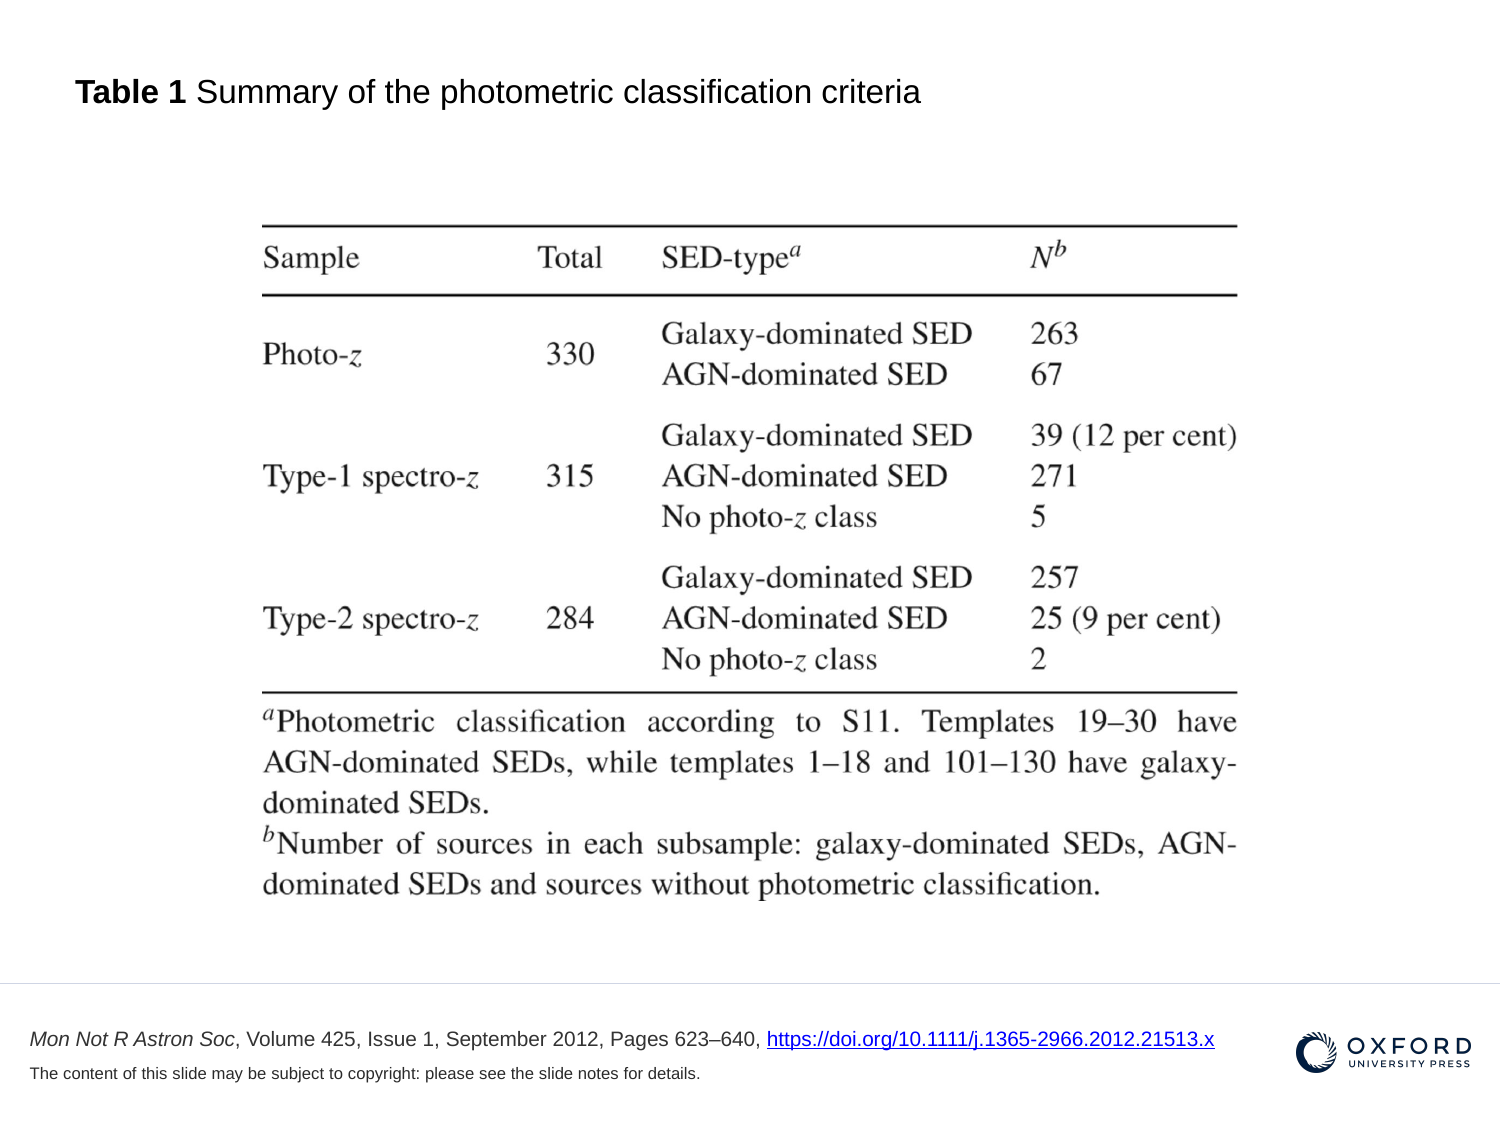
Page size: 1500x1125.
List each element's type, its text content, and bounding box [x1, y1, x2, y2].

title Table 1 Summary of the photometric classification criteria [75, 69, 1078, 171]
picture [1296, 1032, 1471, 1073]
footer Mon Not R Astron Soc, Volume 425, Issue 1, September 2012, Pages 623–640, https://doi.org/10.1111/j.1365-2966.2012.21513.x The content of this slide may be subject to copyright: please see the slide notes for details. [0, 983, 1260, 1125]
picture [262, 224, 1238, 901]
